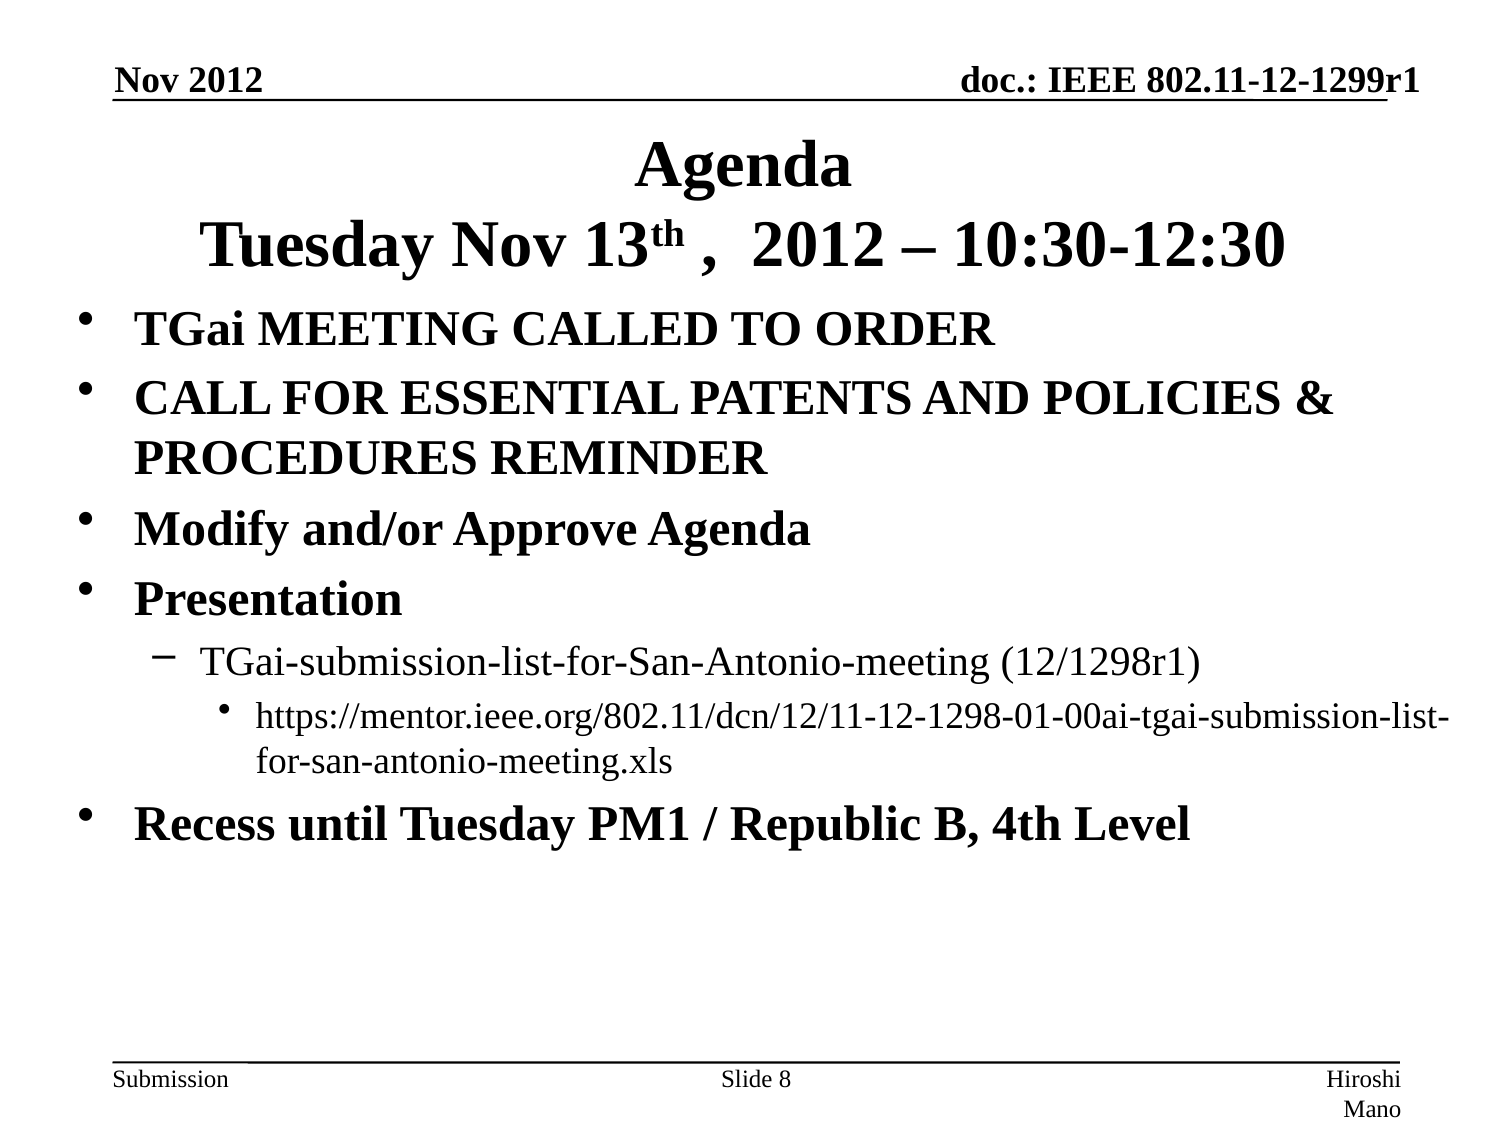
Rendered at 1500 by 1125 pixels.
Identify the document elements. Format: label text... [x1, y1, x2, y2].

slide_number Slide 8 [712, 1061, 800, 1093]
list TGai MEETING CALLED TO ORDER CALL FOR ESSENTIAL PATENTS AND POLICIES & PROCEDURES REMINDER Modify and/or Approve Agenda Presentation TGai-submission-list-for-San-Antonio-meeting (12/1298r1) https://mentor.ieee.org/802.11/dcn/12/11-12-1298-01-00ai-tgai-submission-list-for-san-antonio-meeting.xls Recess until Tuesday PM1 / Republic B, 4th Level [62, 287, 1476, 1063]
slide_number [114, 54, 268, 101]
footer Hiroshi Mano (ATRD, Root, Lab) [1324, 1061, 1402, 1093]
title Agenda Tuesday Nov 13th , 2012 – 10:30-12:30 [49, 112, 1438, 288]
